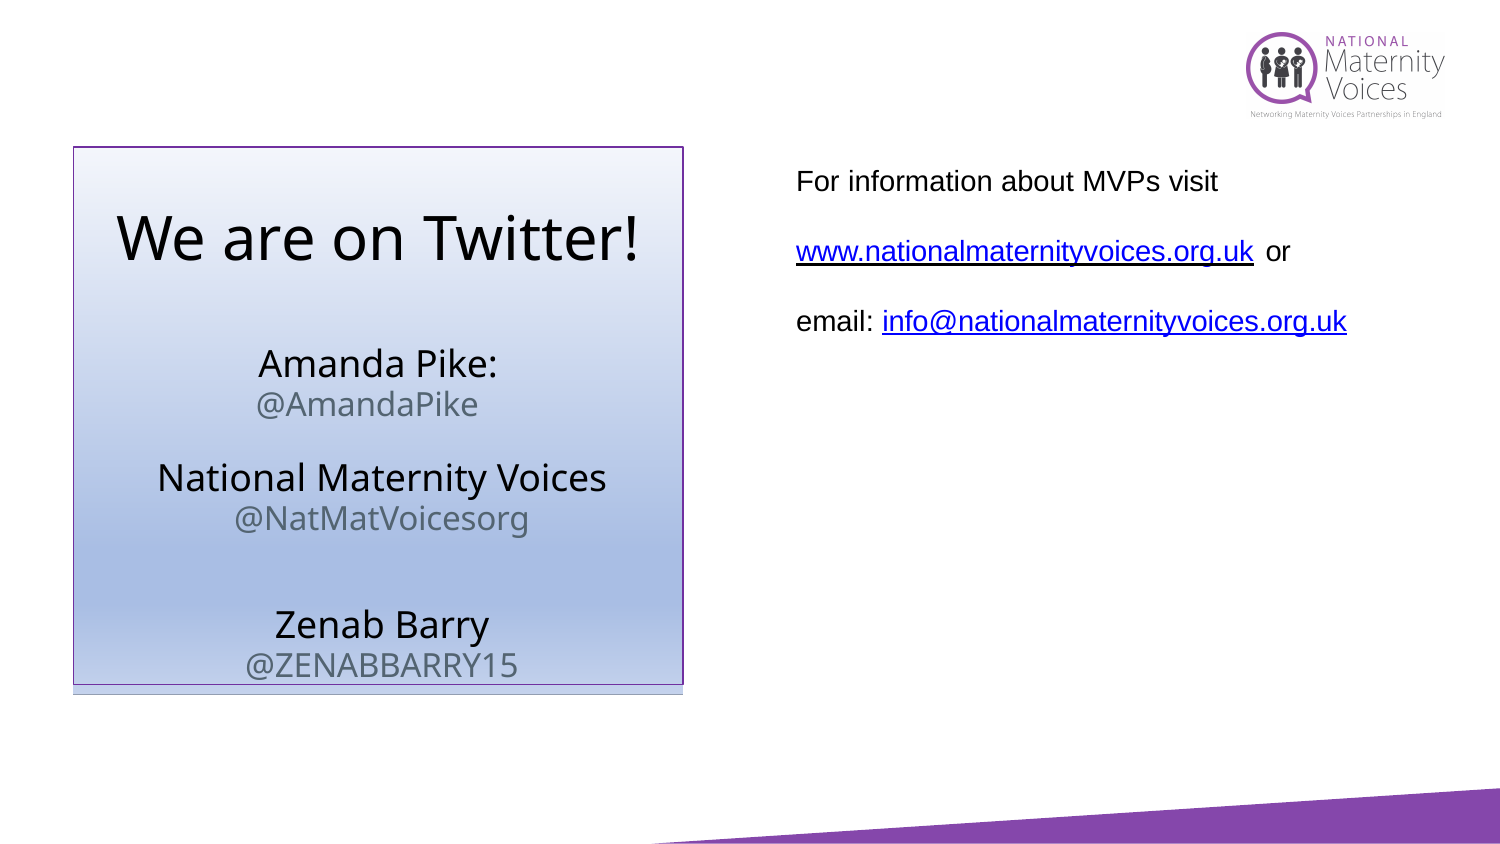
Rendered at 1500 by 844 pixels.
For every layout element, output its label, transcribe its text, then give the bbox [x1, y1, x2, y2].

text_box www.nationalmaternityvoices.org.uk or [793, 229, 1296, 267]
text_box [651, 788, 1500, 844]
picture [73, 146, 684, 695]
picture [1246, 32, 1445, 119]
text_box For information about MVPs visit [793, 159, 1220, 197]
text_box email: info@nationalmaternityvoices.org.uk [793, 300, 1355, 337]
